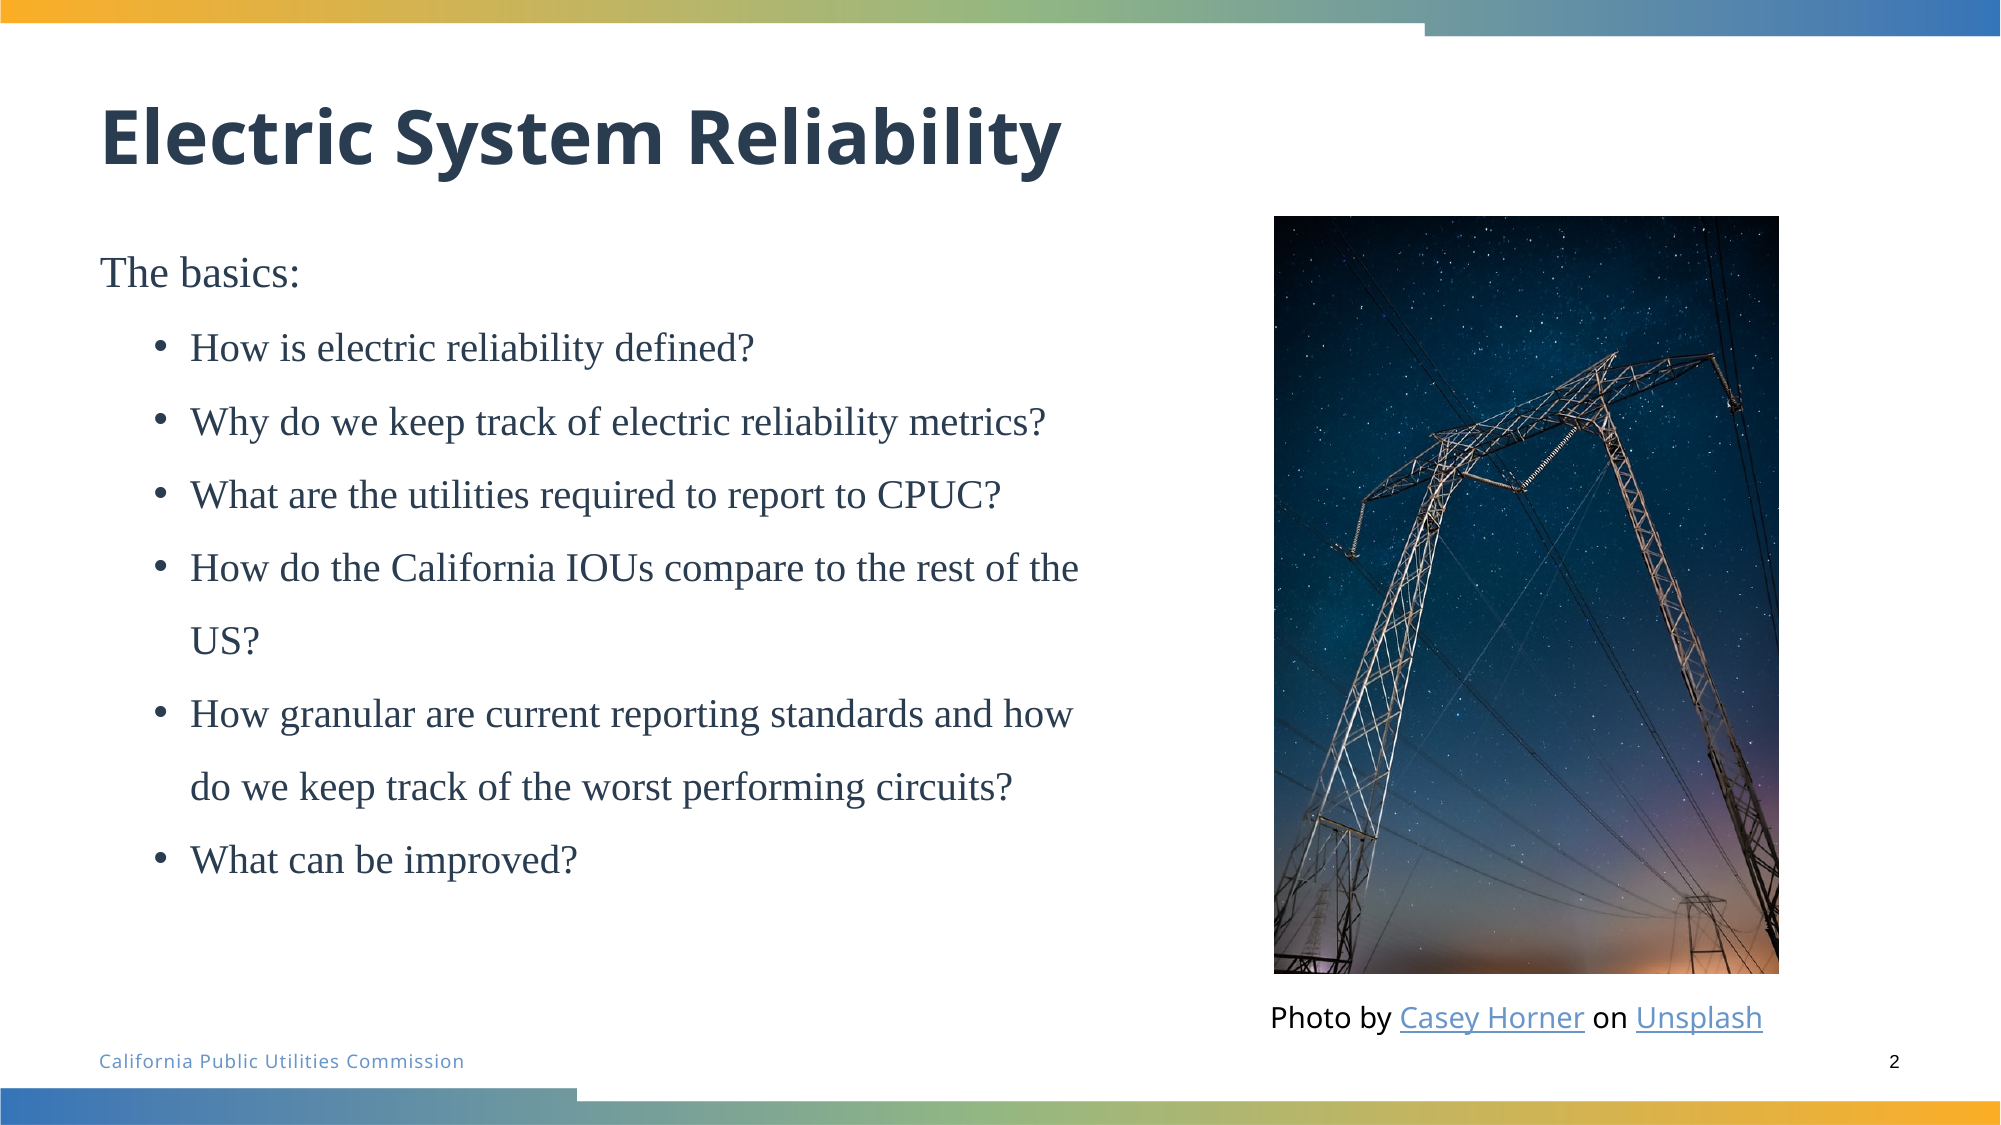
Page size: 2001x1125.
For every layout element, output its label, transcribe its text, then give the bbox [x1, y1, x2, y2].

slide_number 2 [1837, 1050, 1900, 1080]
list The basics: How is electric reliability defined? Why do we keep track of electric reliability metrics? What are the utilities required to report to CPUC? How do the California IOUs compare to the rest of the US? How granular are current reporting standards and how do we keep track of the worst performing circuits? What can be improved? [99, 209, 1110, 1050]
title Electric System Reliability [99, 59, 1900, 189]
text_box Photo by Casey Horner on Unsplash [1255, 992, 1897, 1047]
picture [0, 0, 2001, 1125]
